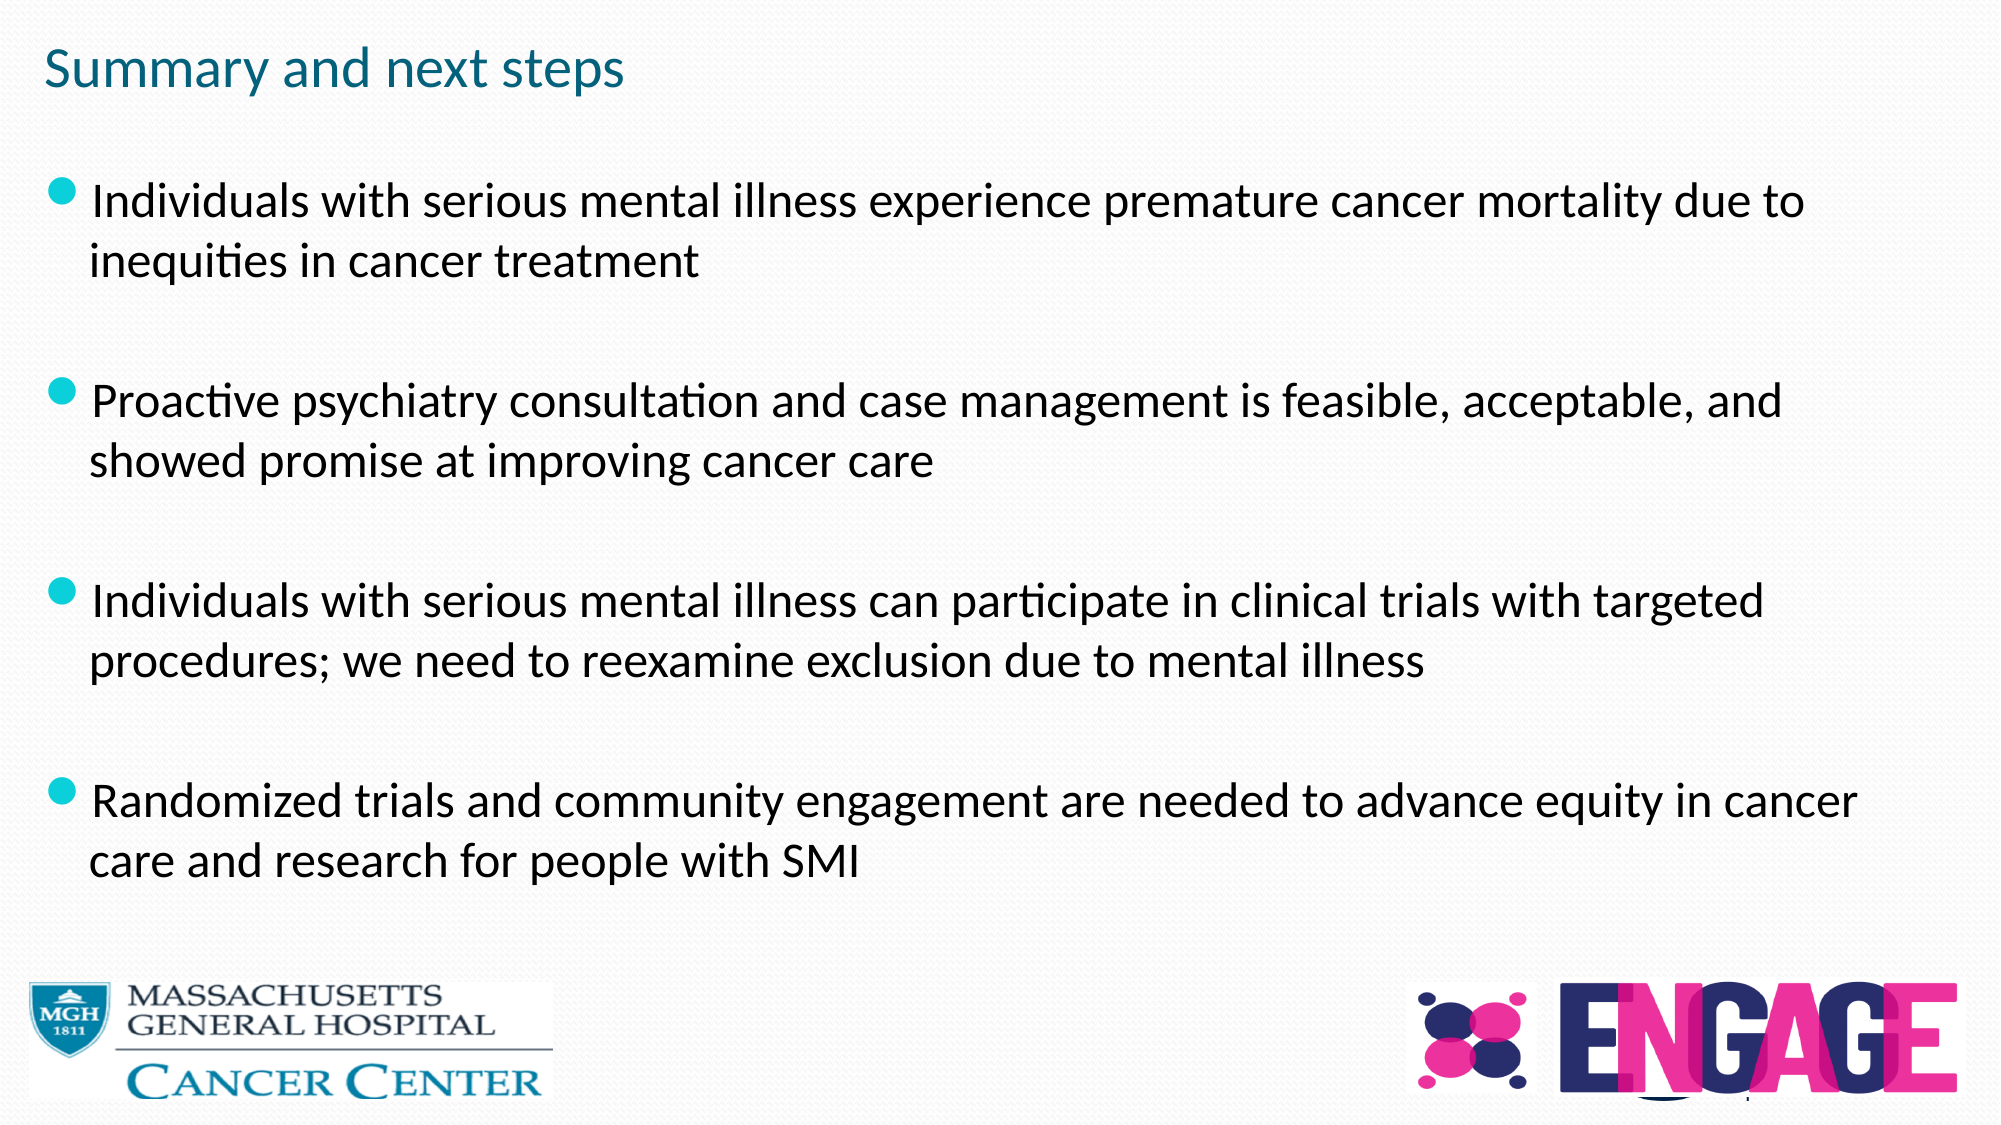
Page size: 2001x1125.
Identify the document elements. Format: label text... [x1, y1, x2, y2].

list Individuals with serious mental illness experience premature cancer mortality due to inequities in cancer treatment Proactive psychiatry consultation and case management is feasible, acceptable, and showed promise at improving cancer care Individuals with serious mental illness can participate in clinical trials with targeted procedures; we need to reexamine exclusion due to mental illness Randomized trials and community engagement are needed to advance equity in cancer care and research for people with SMI [29, 159, 1927, 906]
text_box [28, 977, 1966, 1099]
title Summary and next steps [44, 21, 1739, 159]
